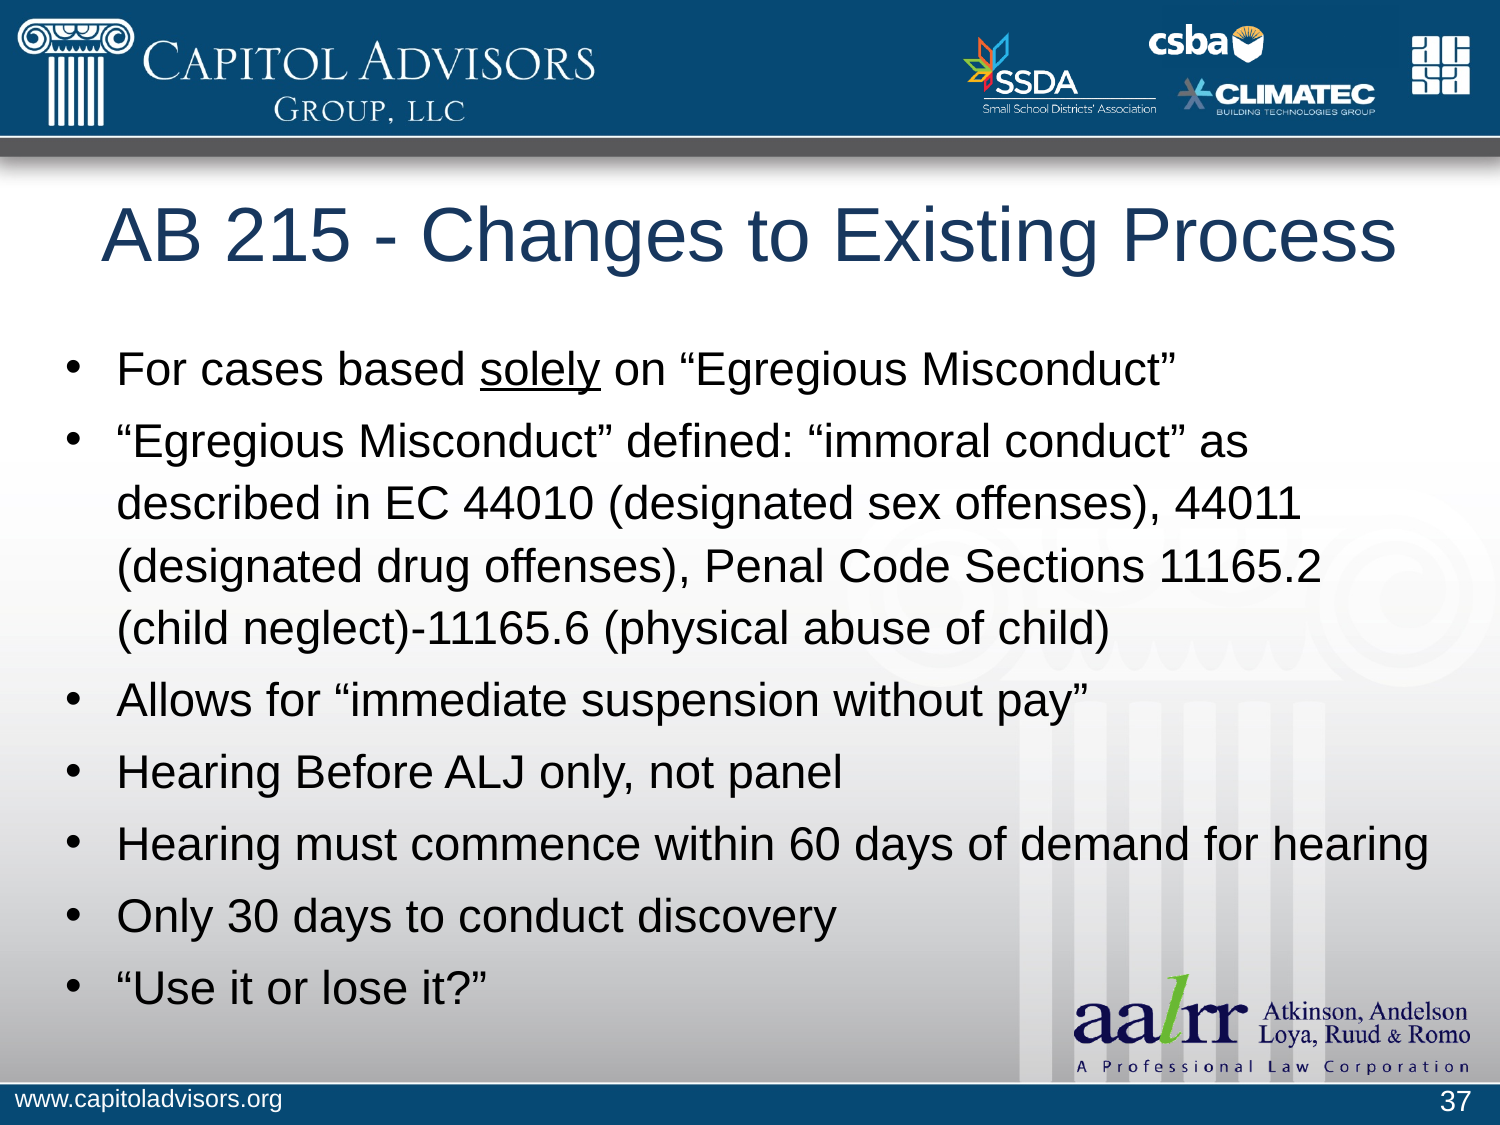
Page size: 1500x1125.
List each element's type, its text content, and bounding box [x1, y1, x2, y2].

list For cases based solely on “Egregious Misconduct” “Egregious Misconduct” defined: “immoral conduct” as described in EC 44010 (designated sex offenses), 44011 (designated drug offenses), Penal Code Sections 11165.2 (child neglect)-11165.6 (physical abuse of child) Allows for “immediate suspension without pay” Hearing Before ALJ only, not panel Hearing must commence within 60 days of demand for hearing Only 30 days to conduct discovery “Use it or lose it?” [50, 324, 1450, 1063]
picture [0, 0, 1500, 1125]
slide_number 37 [1425, 1074, 1500, 1114]
footer www.capitoladvisors.org [0, 1074, 386, 1113]
title AB 215 - Changes to Existing Process [50, 137, 1450, 324]
